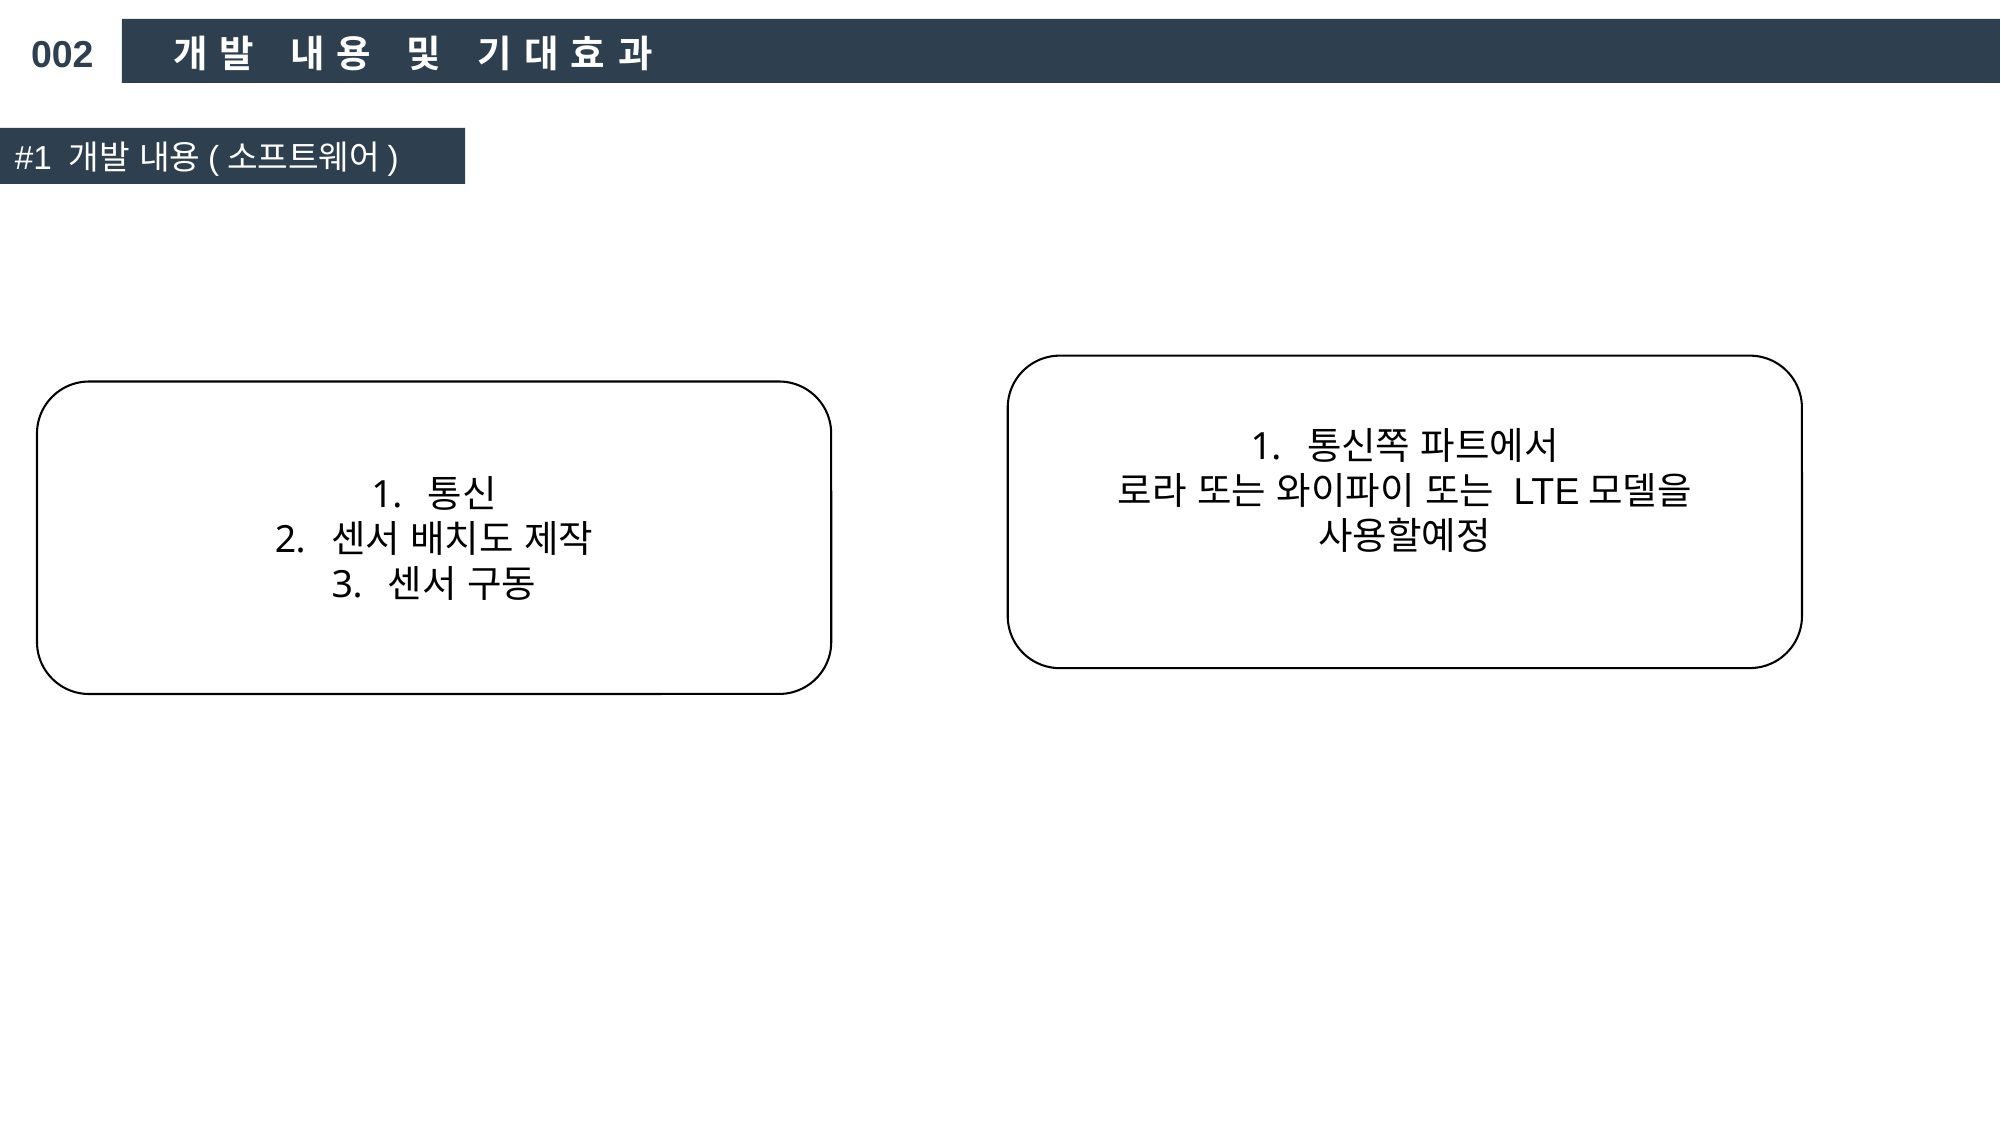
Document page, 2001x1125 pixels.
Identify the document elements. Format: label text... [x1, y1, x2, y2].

text_box 002 [16, 22, 109, 82]
text_box [121, 18, 2000, 84]
text_box #1 개발 내용(소프트웨어) [0, 127, 466, 185]
text_box 통신 센서 배치도 제작 센서 구동 [35, 380, 833, 696]
text_box 통신쪽 파트에서 로라 또는 와이파이 또는 LTE모델을 사용할예정 [1006, 354, 1804, 670]
text_box 개발 내용 및 기대효과 [158, 22, 668, 82]
